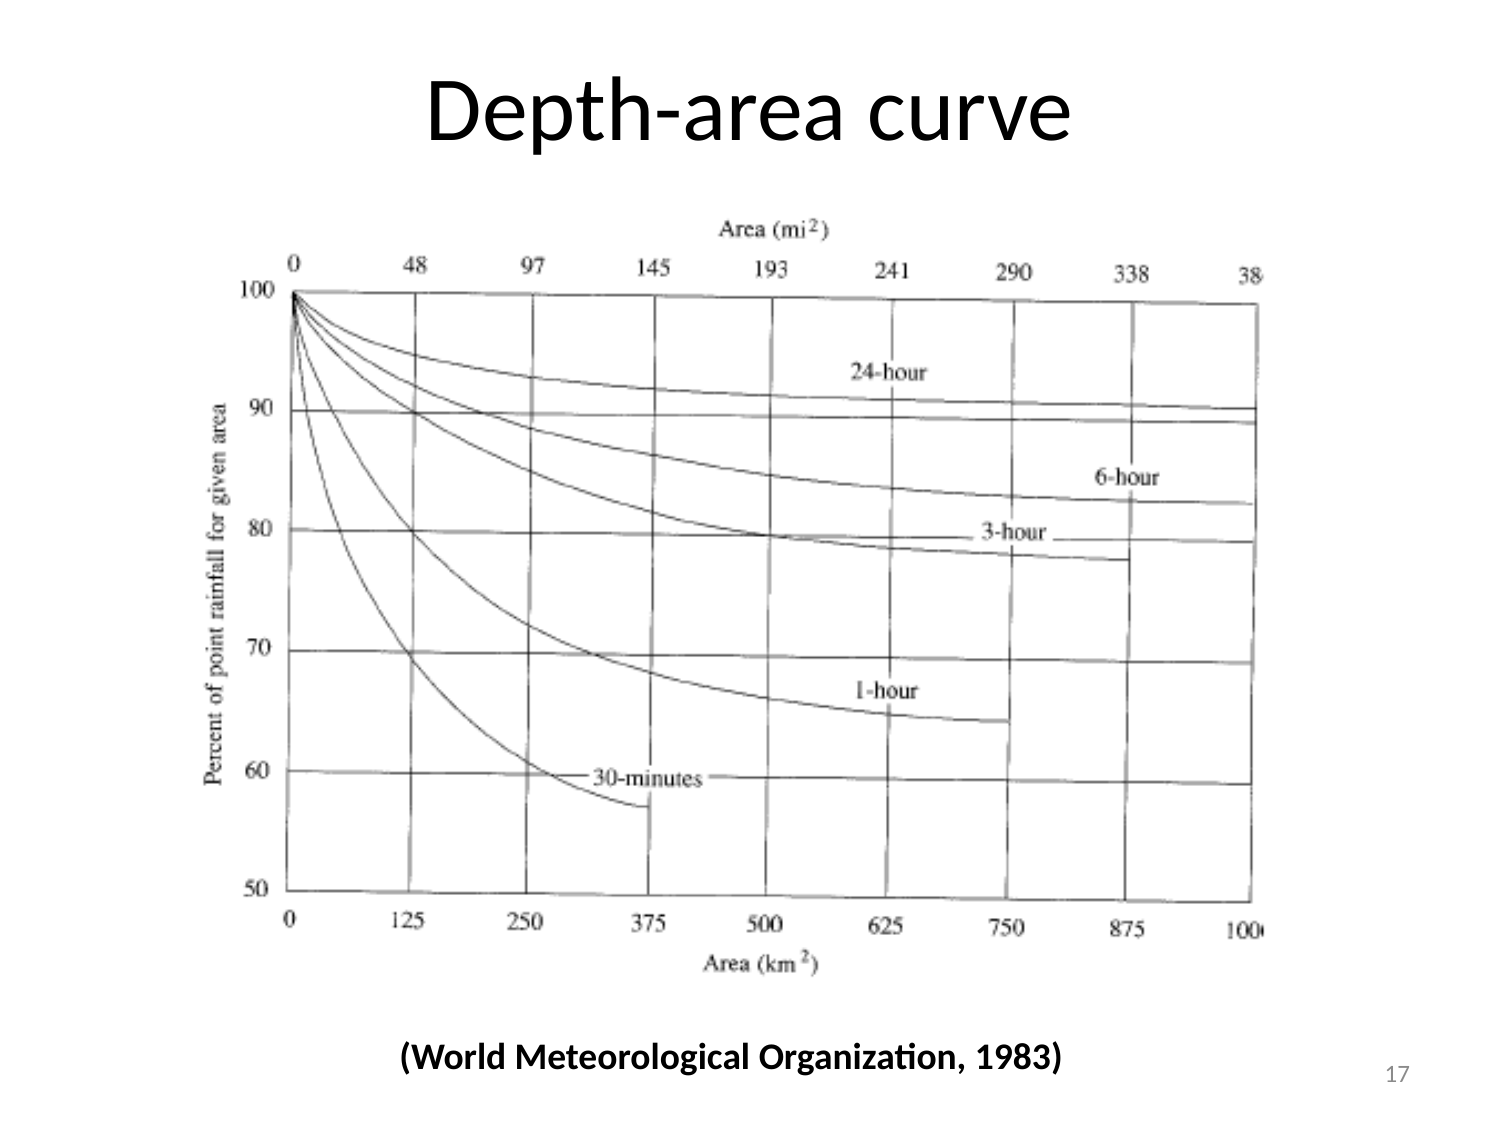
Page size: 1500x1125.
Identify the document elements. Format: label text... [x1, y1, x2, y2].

slide_number 17 [1074, 1042, 1425, 1103]
title Depth-area curve [75, 32, 1425, 175]
picture [162, 199, 1313, 995]
text_box (World Meteorological Organization, 1983) [262, 1024, 1200, 1085]
